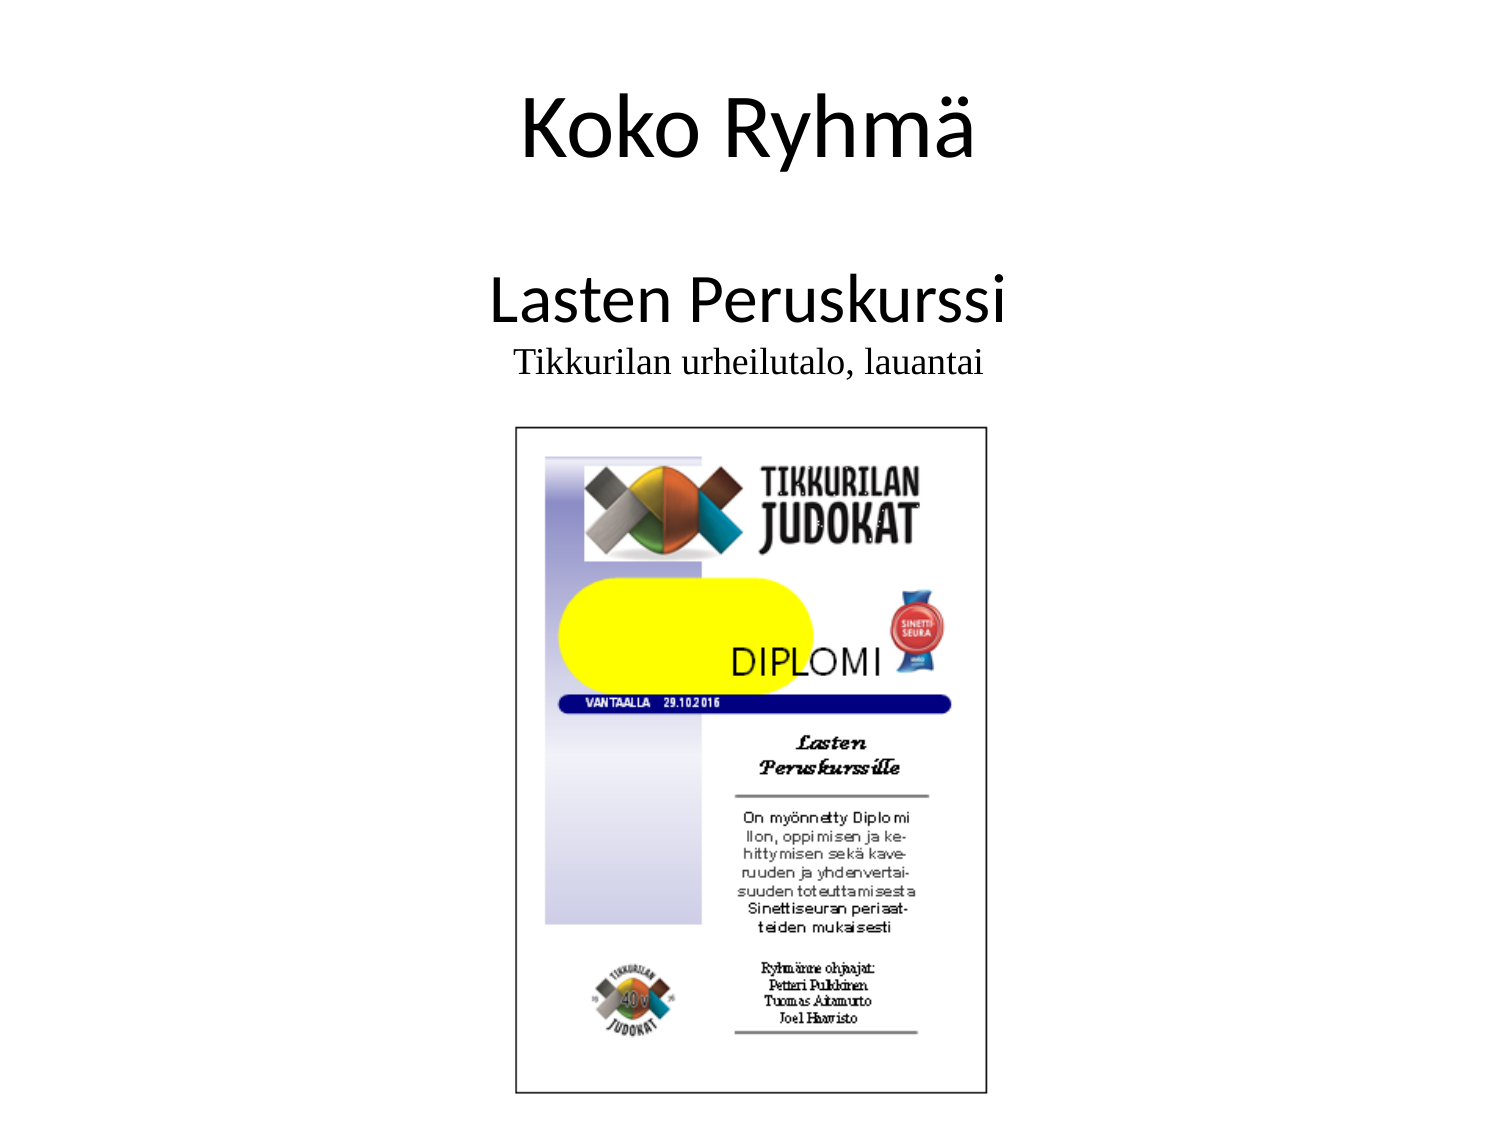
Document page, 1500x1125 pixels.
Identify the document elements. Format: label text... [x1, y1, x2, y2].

title Koko Ryhmä [73, 54, 1424, 243]
text_box Lasten Peruskurssi Tikkurilan urheilutalo, lauantai [73, 244, 1424, 433]
picture [514, 424, 989, 1097]
